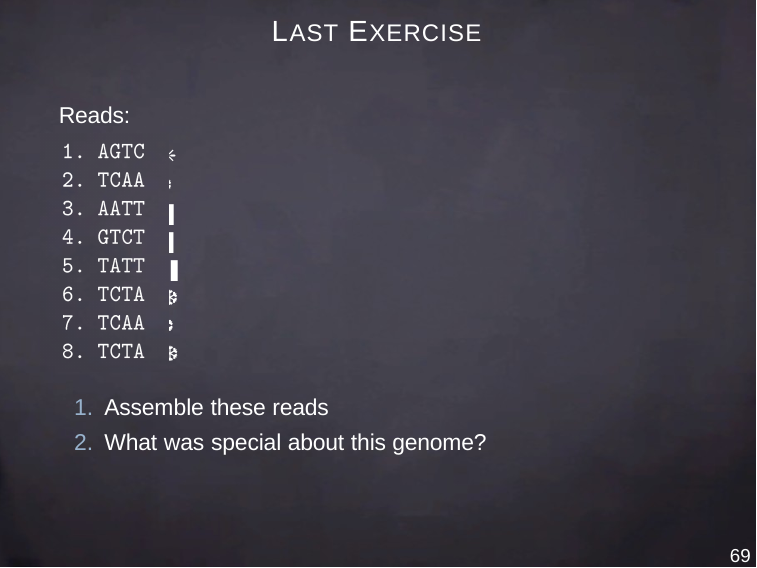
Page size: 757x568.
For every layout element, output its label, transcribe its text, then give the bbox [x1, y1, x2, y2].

text_box Reads: ✶✳ ❆●❚❈ ✷✳ ❚❈❆❆ ✸✳ ❆❆❚❚ ✹✳ ●❚❈❚ ✺✳ ❚❆❚❚ ✻✳ ❚❈❚❆ ✼✳ ❚❈❆❆ ✽✳ ❚❈❚❆ Assemble these reads What was special about this genome? [56, 100, 490, 455]
slide_number 69 [725, 543, 755, 568]
picture [0, 0, 756, 567]
title LAST EXERCISE [65, 12, 691, 107]
